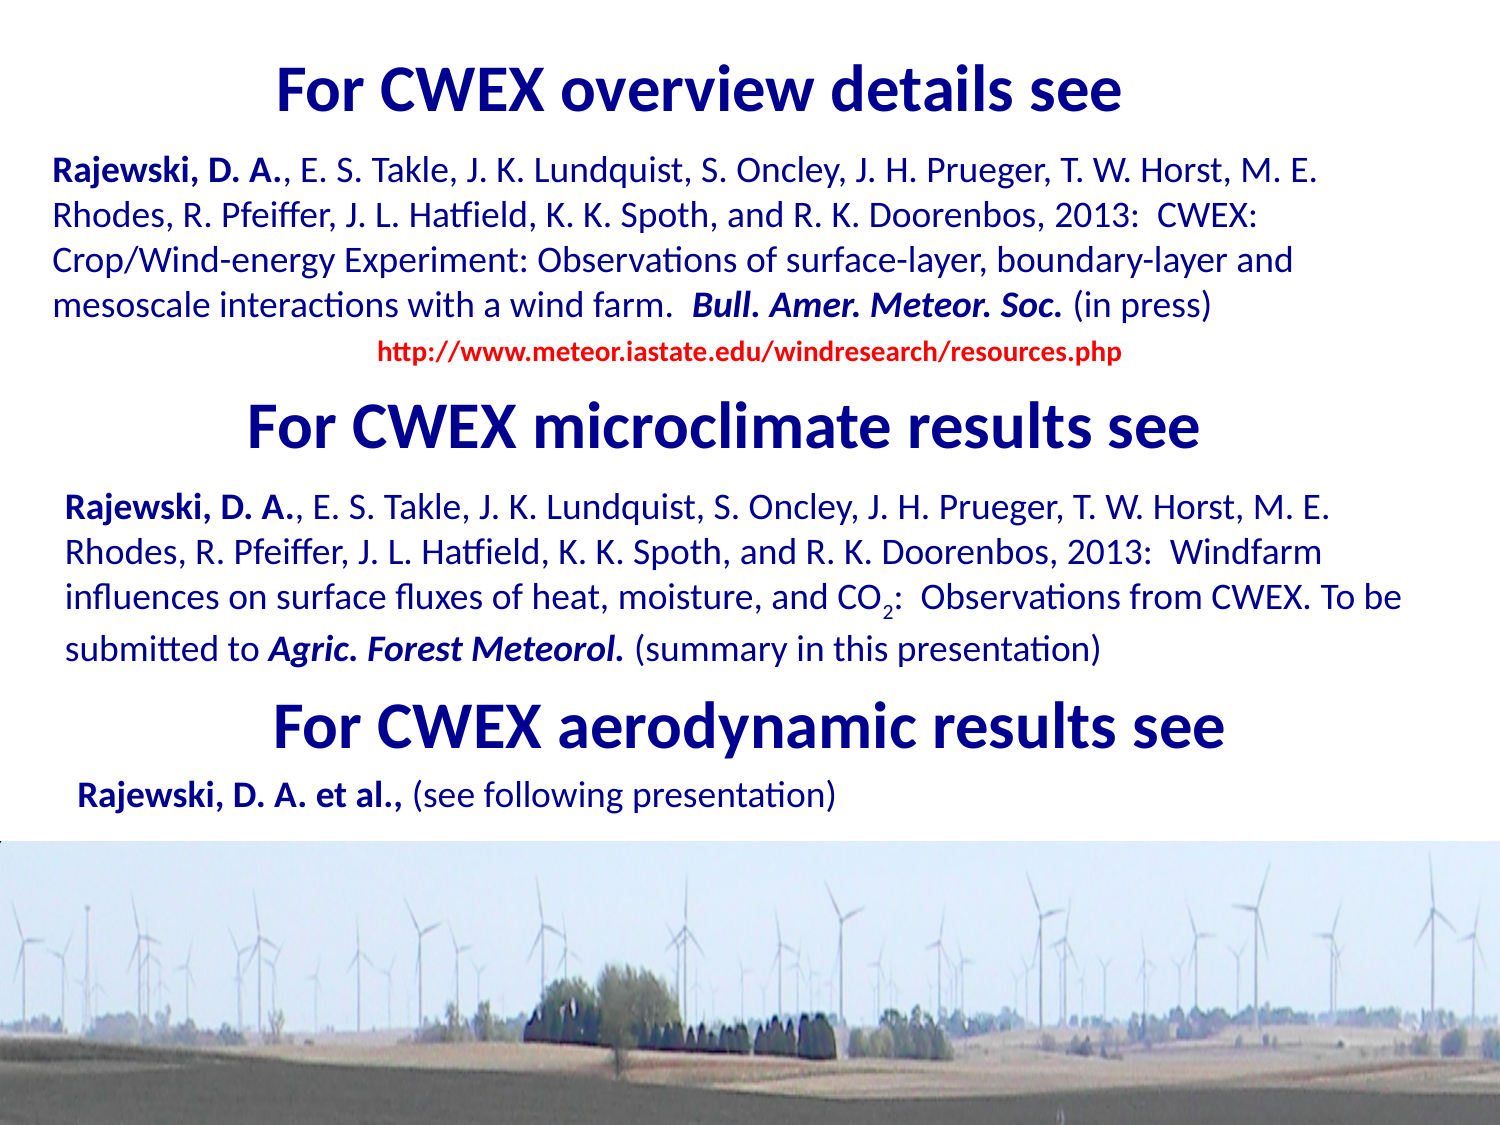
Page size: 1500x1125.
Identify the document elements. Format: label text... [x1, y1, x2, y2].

text_box Rajewski, D. A. et al., (see following presentation) [62, 762, 1463, 823]
text_box For CWEX aerodynamic results see [125, 674, 1375, 762]
text_box For CWEX microclimate results see [99, 374, 1350, 470]
text_box Rajewski, D. A., E. S. Takle, J. K. Lundquist, S. Oncley, J. H. Prueger, T. W. Horst, M. E. Rhodes, R. Pfeiffer, J. L. Hatfield, K. K. Spoth, and R. K. Doorenbos, 2013: Windfarm influences on surface fluxes of heat, moisture, and CO2: Observations from CWEX. To be submitted to Agric. Forest Meteorol. (summary in this presentation) [50, 474, 1450, 721]
text_box For CWEX overview details see [75, 37, 1325, 133]
text_box Rajewski, D. A., E. S. Takle, J. K. Lundquist, S. Oncley, J. H. Prueger, T. W. Horst, M. E. Rhodes, R. Pfeiffer, J. L. Hatfield, K. K. Spoth, and R. K. Doorenbos, 2013: CWEX: Crop/Wind-energy Experiment: Observations of surface-layer, boundary-layer and mesoscale interactions with a wind farm. Bull. Amer. Meteor. Soc. (in press) [37, 137, 1438, 378]
picture [0, 841, 1500, 1125]
text_box http://www.meteor.iastate.edu/windresearch/resources.php [74, 324, 1425, 375]
